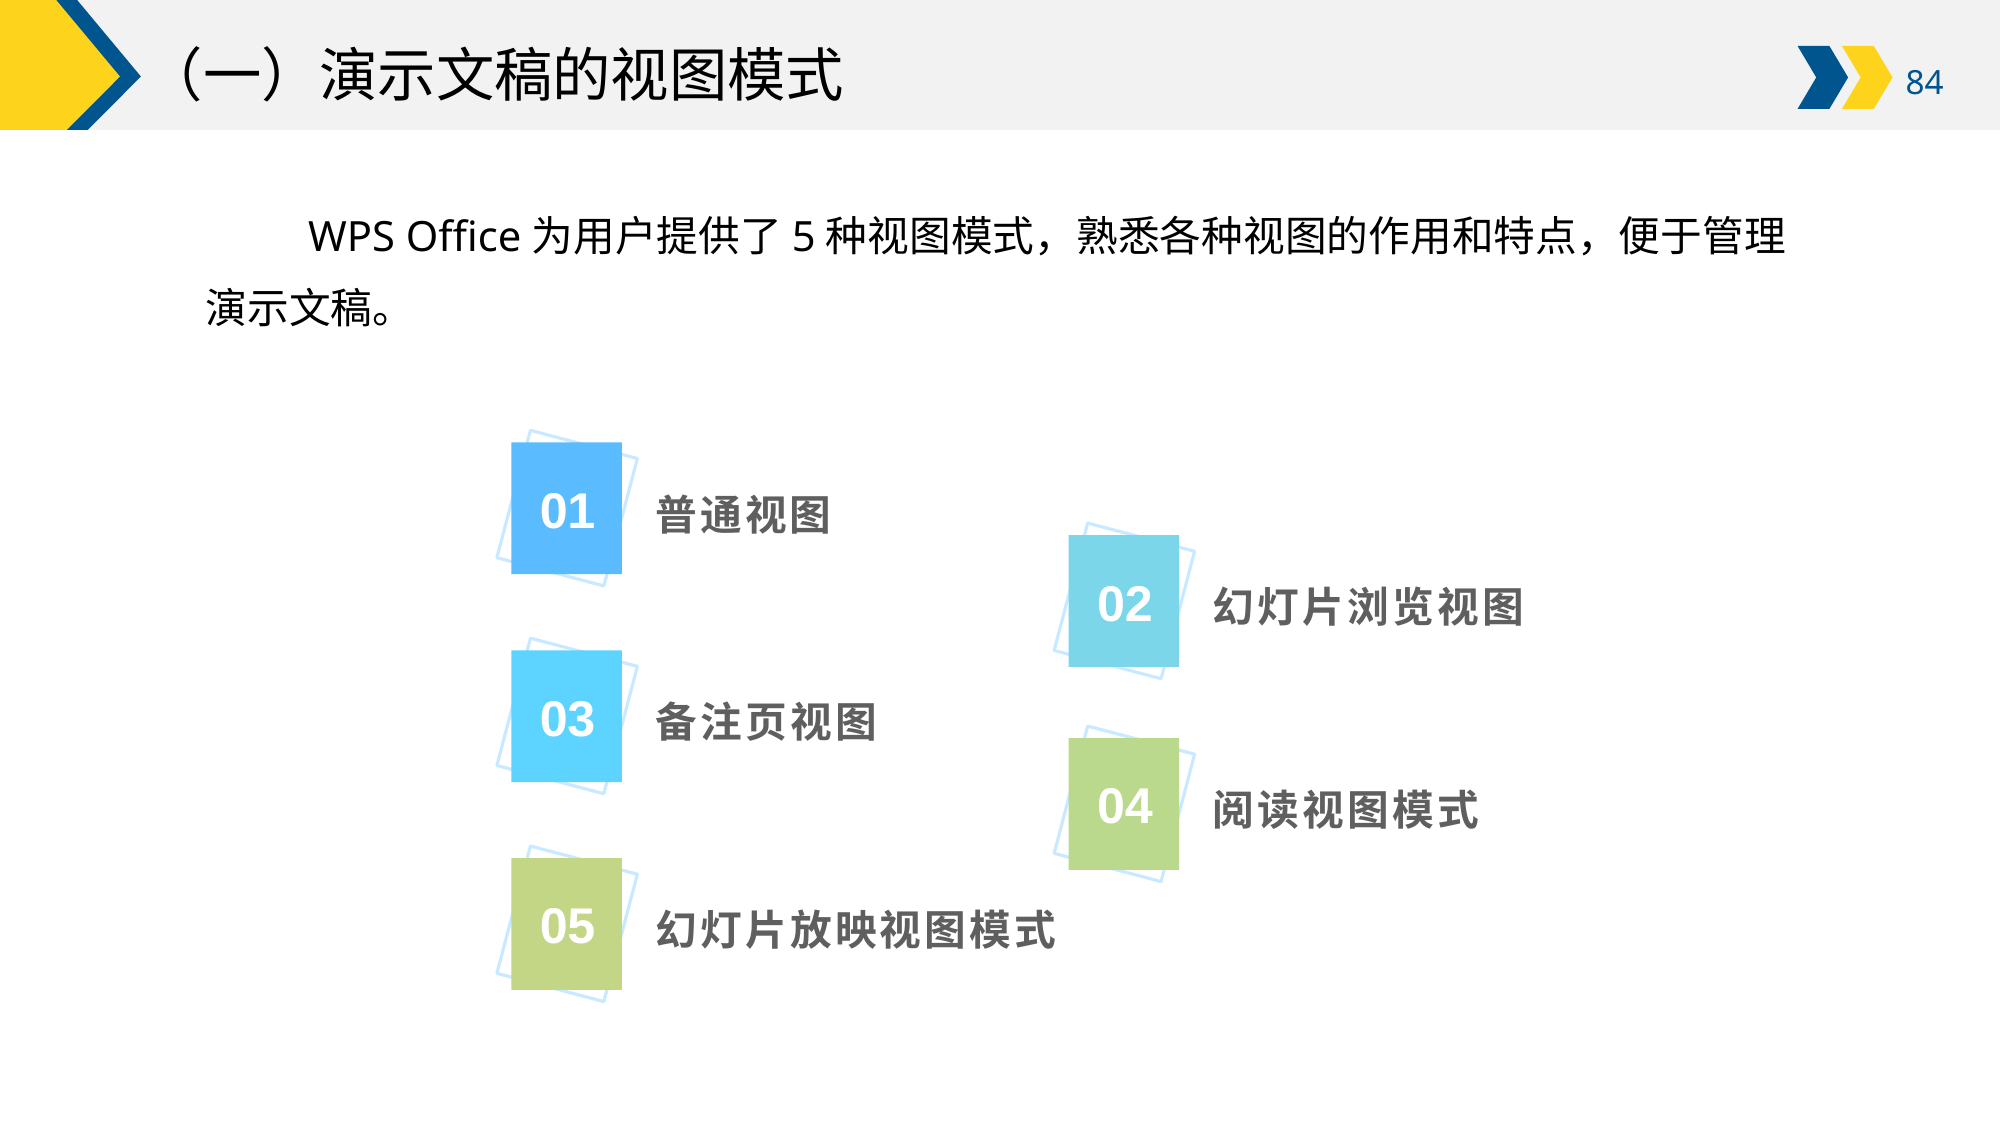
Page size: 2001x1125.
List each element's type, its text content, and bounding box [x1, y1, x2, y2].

title （一）演示文稿的视图模式 [129, 35, 1900, 120]
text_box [511, 435, 1643, 997]
text_box WPS Office为用户提供了5种视图模式，熟悉各种视图的作用和特点，便于管理演示文稿。 [190, 179, 1839, 364]
